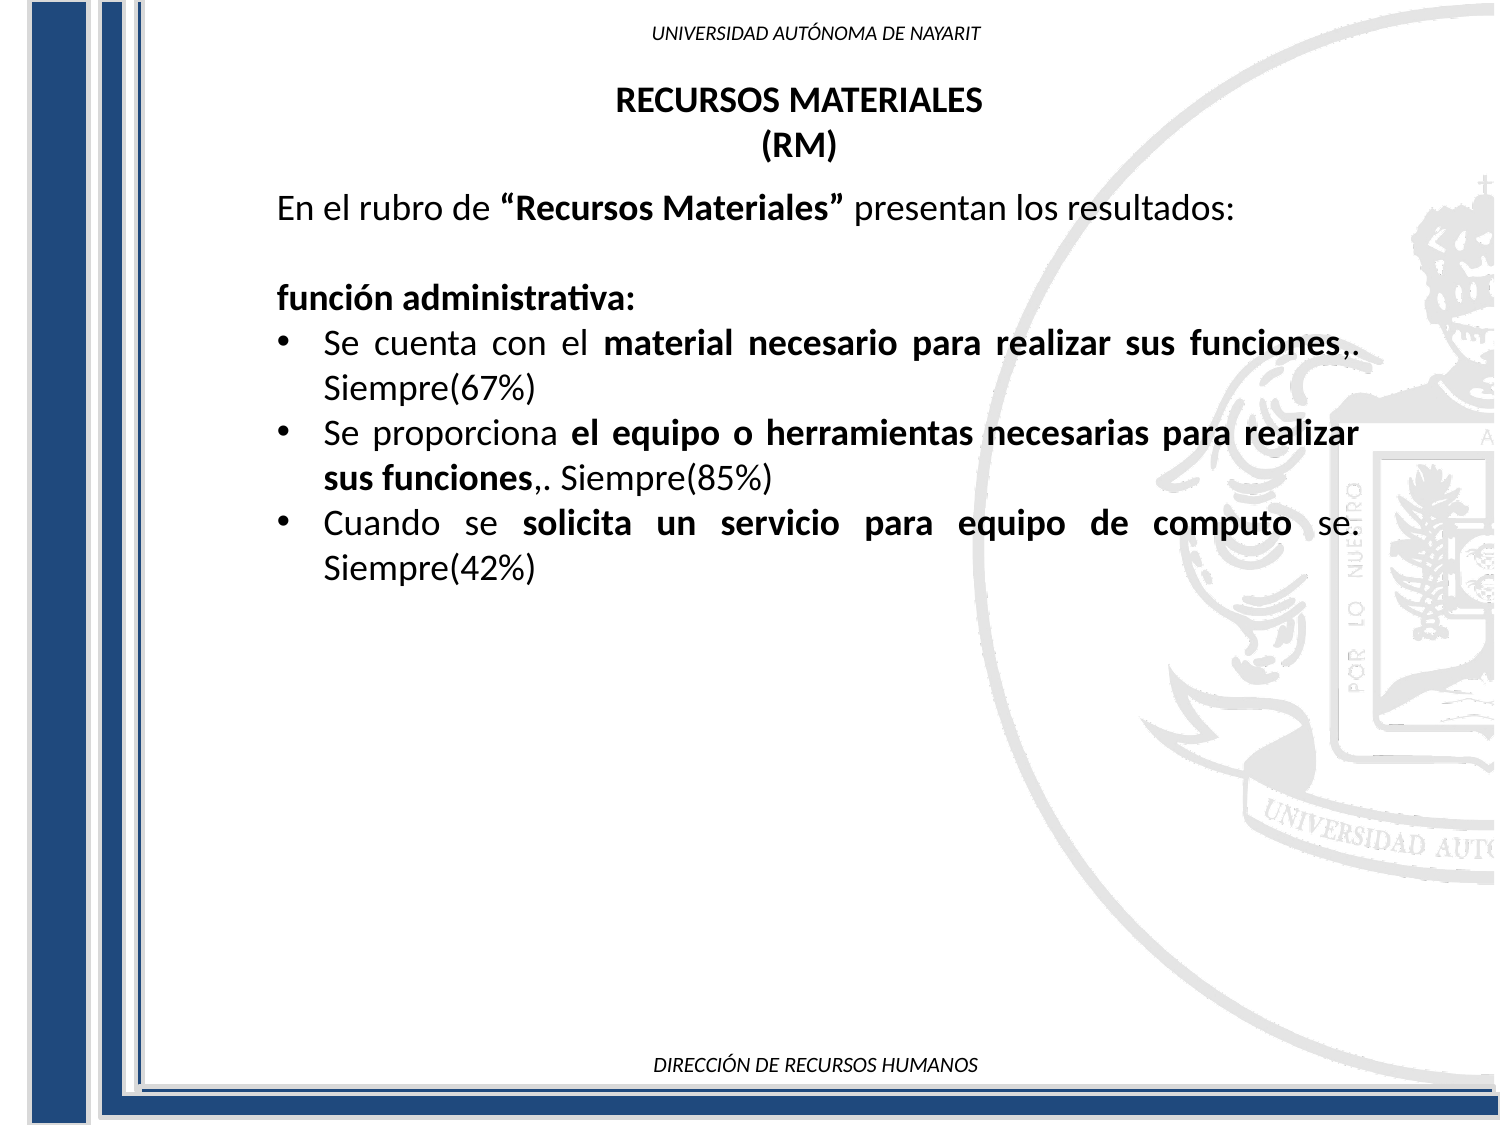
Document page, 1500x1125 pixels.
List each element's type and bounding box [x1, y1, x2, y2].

text_box [29, 0, 1500, 1125]
